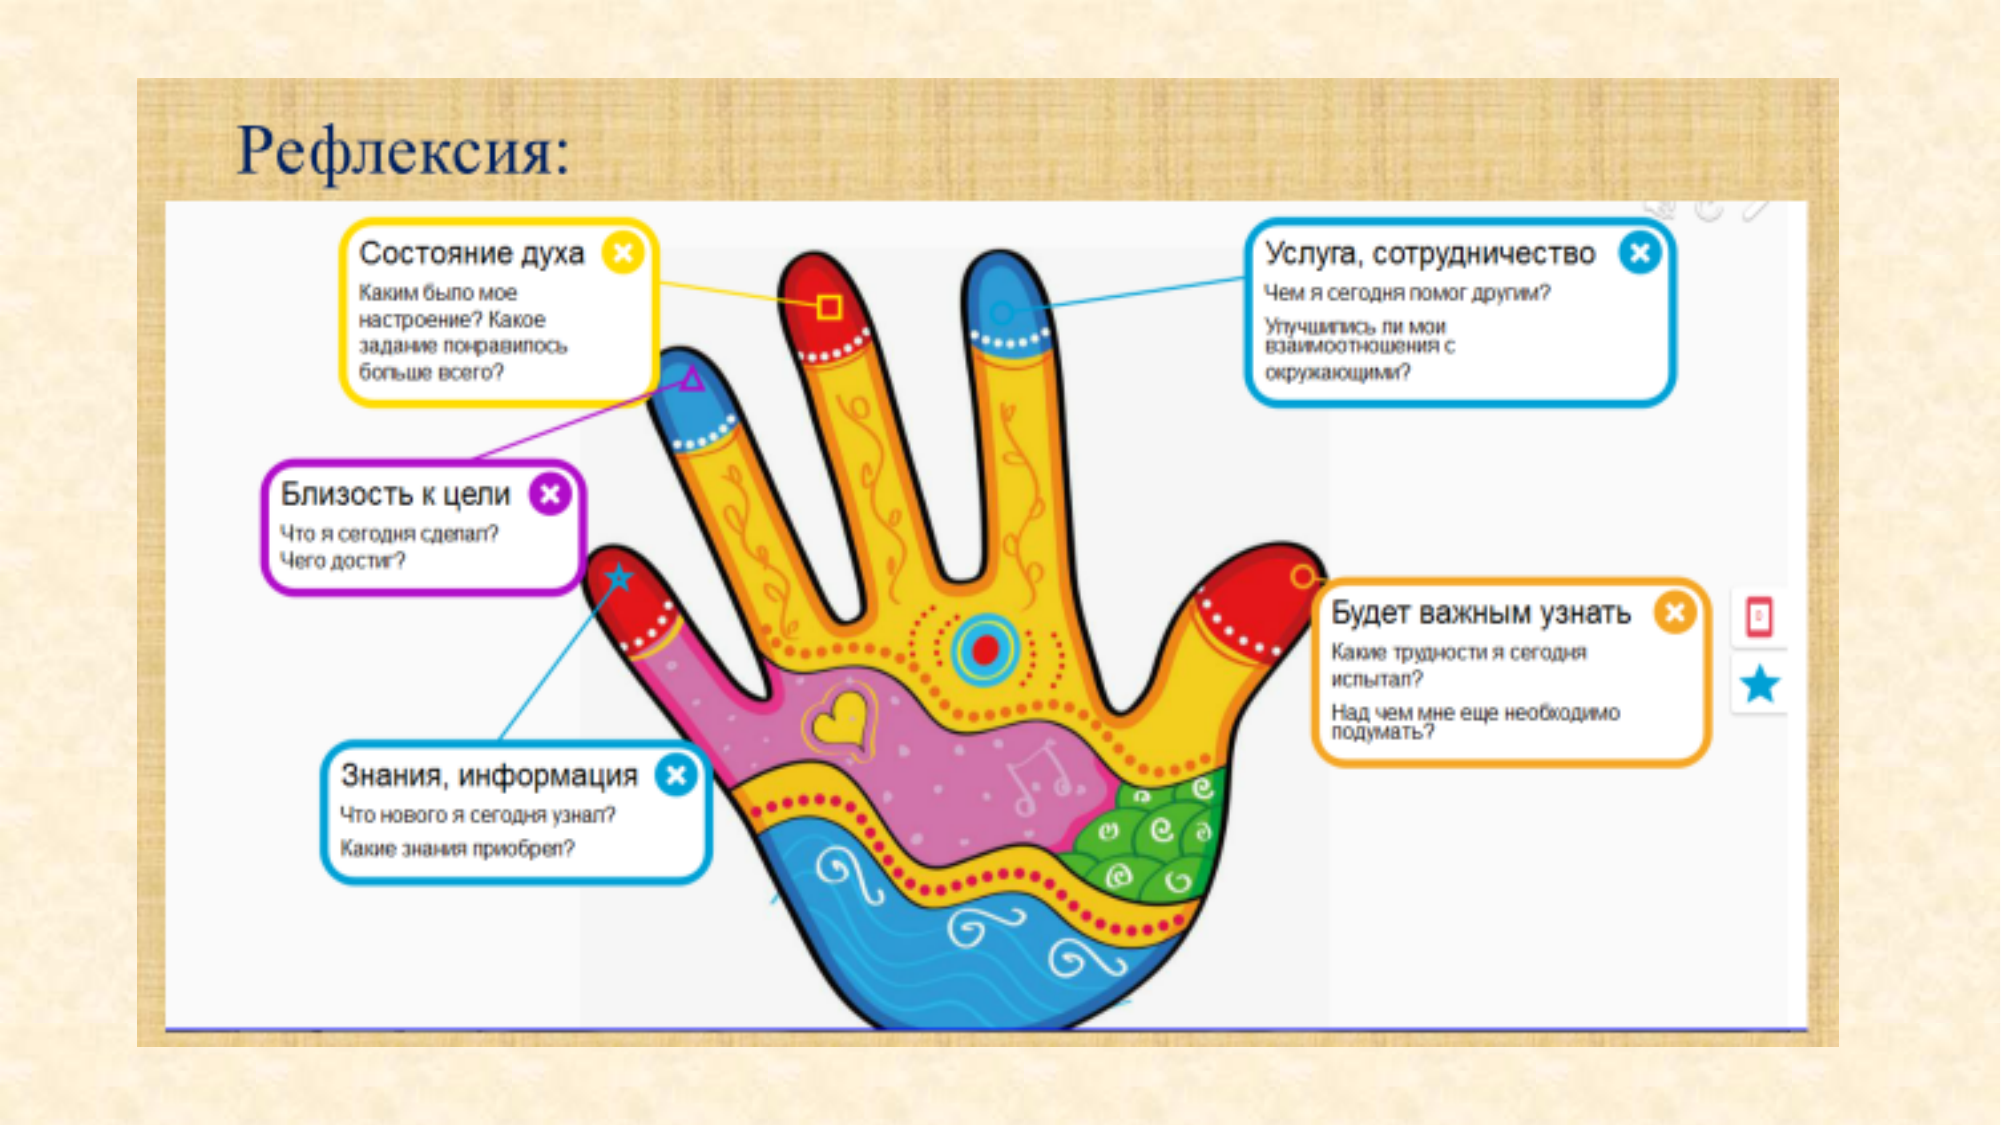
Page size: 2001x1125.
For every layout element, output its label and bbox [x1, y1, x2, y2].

picture [0, 0, 2001, 1125]
list [137, 78, 1839, 1047]
